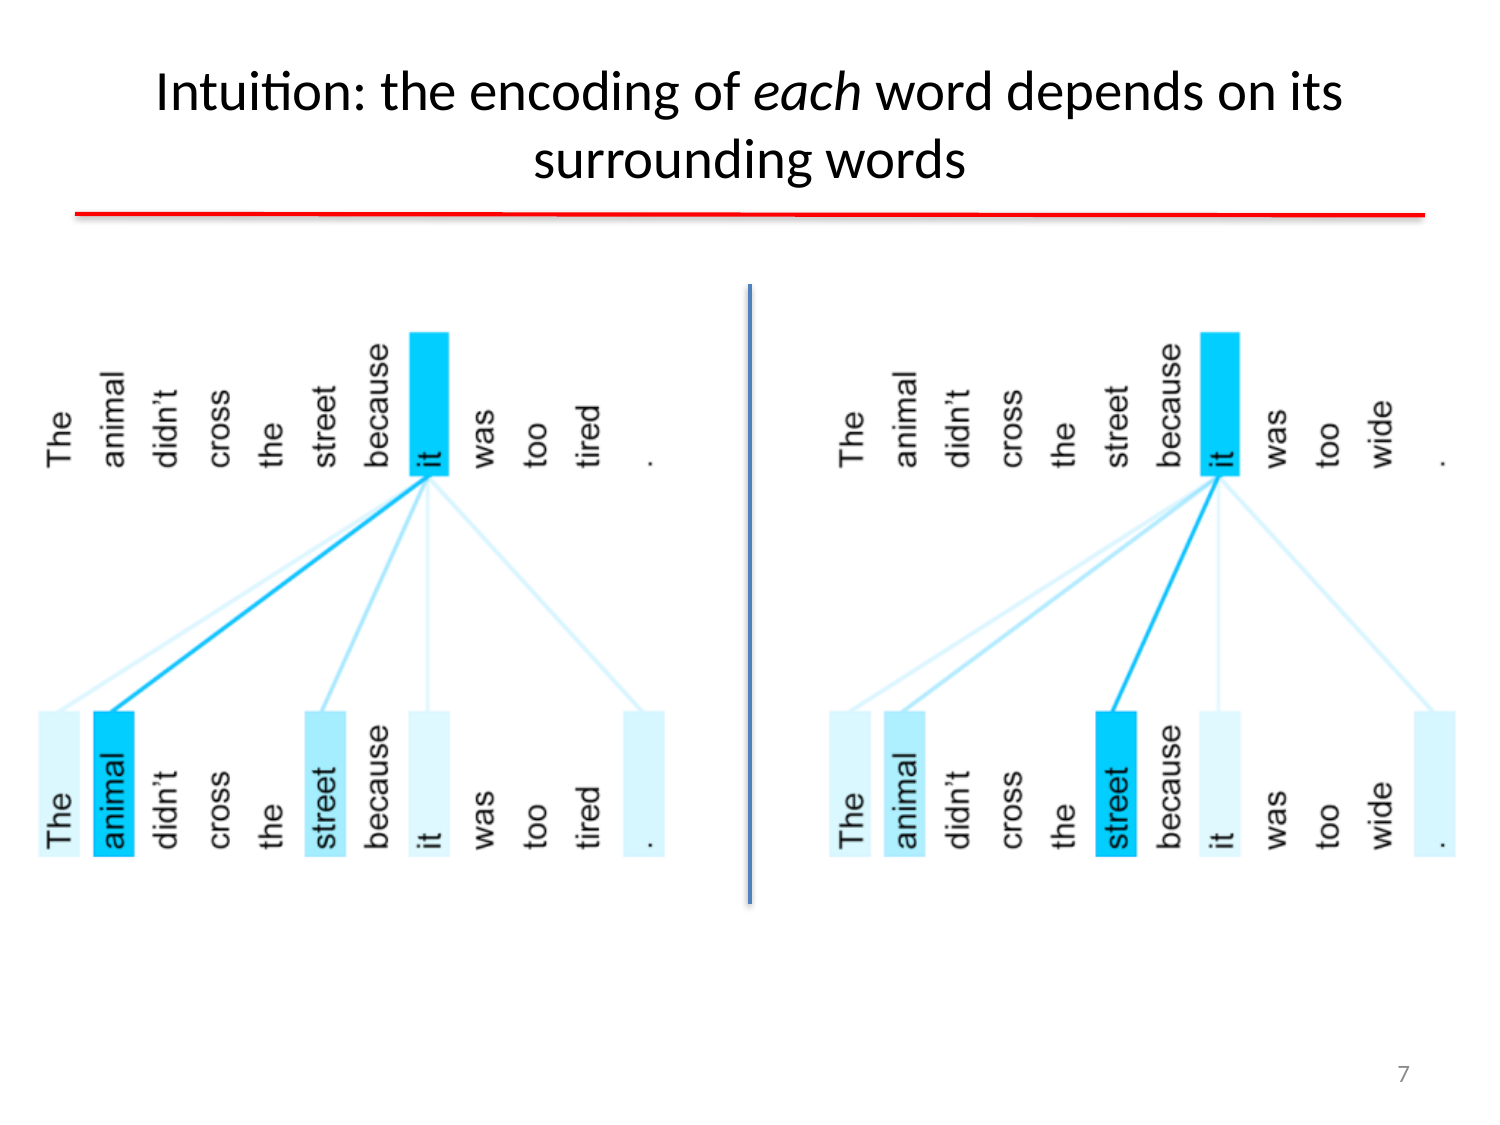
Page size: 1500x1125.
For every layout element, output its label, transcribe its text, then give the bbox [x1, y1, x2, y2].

picture [751, 283, 1500, 905]
title Intuition: the encoding of each word depends on its surrounding words [75, 45, 1425, 198]
slide_number 7 [1074, 1042, 1425, 1103]
picture [0, 283, 749, 905]
